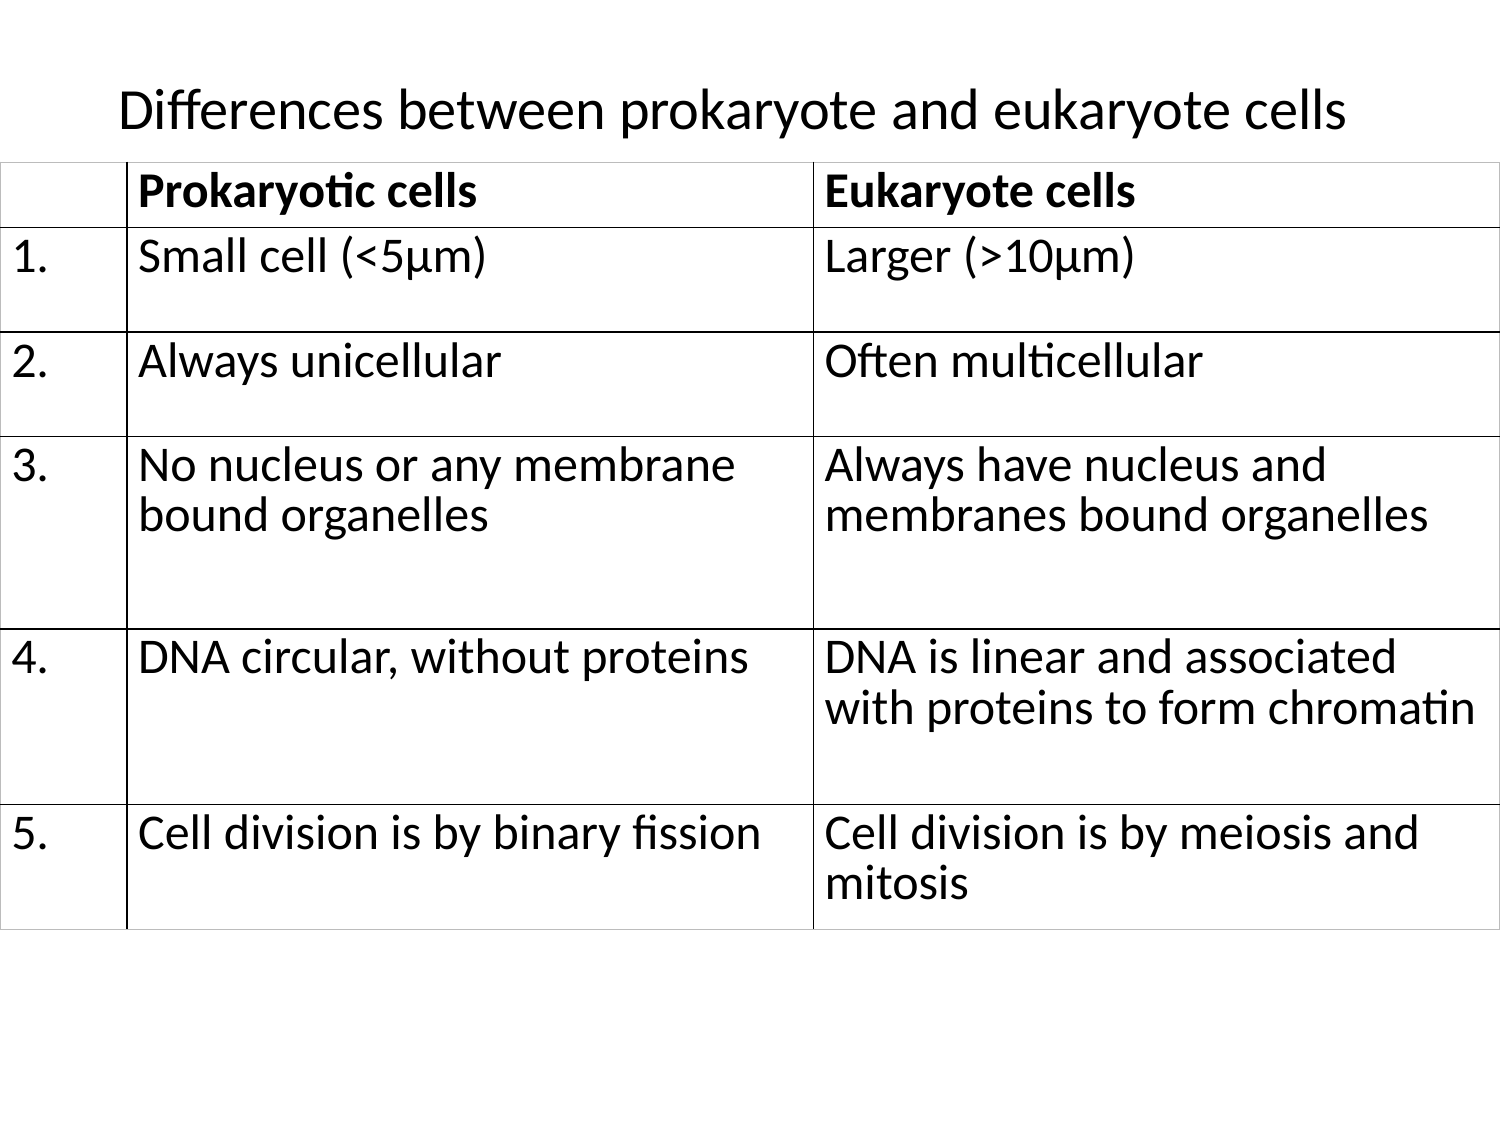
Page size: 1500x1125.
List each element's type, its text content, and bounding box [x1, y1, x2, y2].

table_cell Always have nucleus and membranes bound organelles [814, 437, 1499, 628]
table_cell Larger (>10µm) [814, 228, 1499, 331]
title Differences between prokaryote and eukaryote cells [0, 37, 1480, 162]
table_cell 1. [1, 228, 126, 331]
table_cell DNA circular, without proteins [128, 630, 813, 804]
table_cell Cell division is by meiosis and mitosis [814, 805, 1499, 929]
table_cell 2. [1, 333, 126, 436]
table_header [1, 163, 126, 227]
table_cell No nucleus or any membrane bound organelles [128, 437, 813, 628]
table_cell Always unicellular [128, 333, 813, 436]
table_cell Cell division is by binary fission [128, 805, 813, 929]
table_cell 5. [1, 805, 126, 929]
table_cell DNA is linear and associated with proteins to form chromatin [814, 630, 1499, 804]
table_cell 3. [1, 437, 126, 628]
table_cell Small cell (<5µm) [128, 228, 813, 331]
table_header Prokaryotic cells [128, 163, 813, 227]
table_cell Often multicellular [814, 333, 1499, 436]
table_header Eukaryote cells [814, 163, 1499, 227]
table_cell 4. [1, 630, 126, 804]
